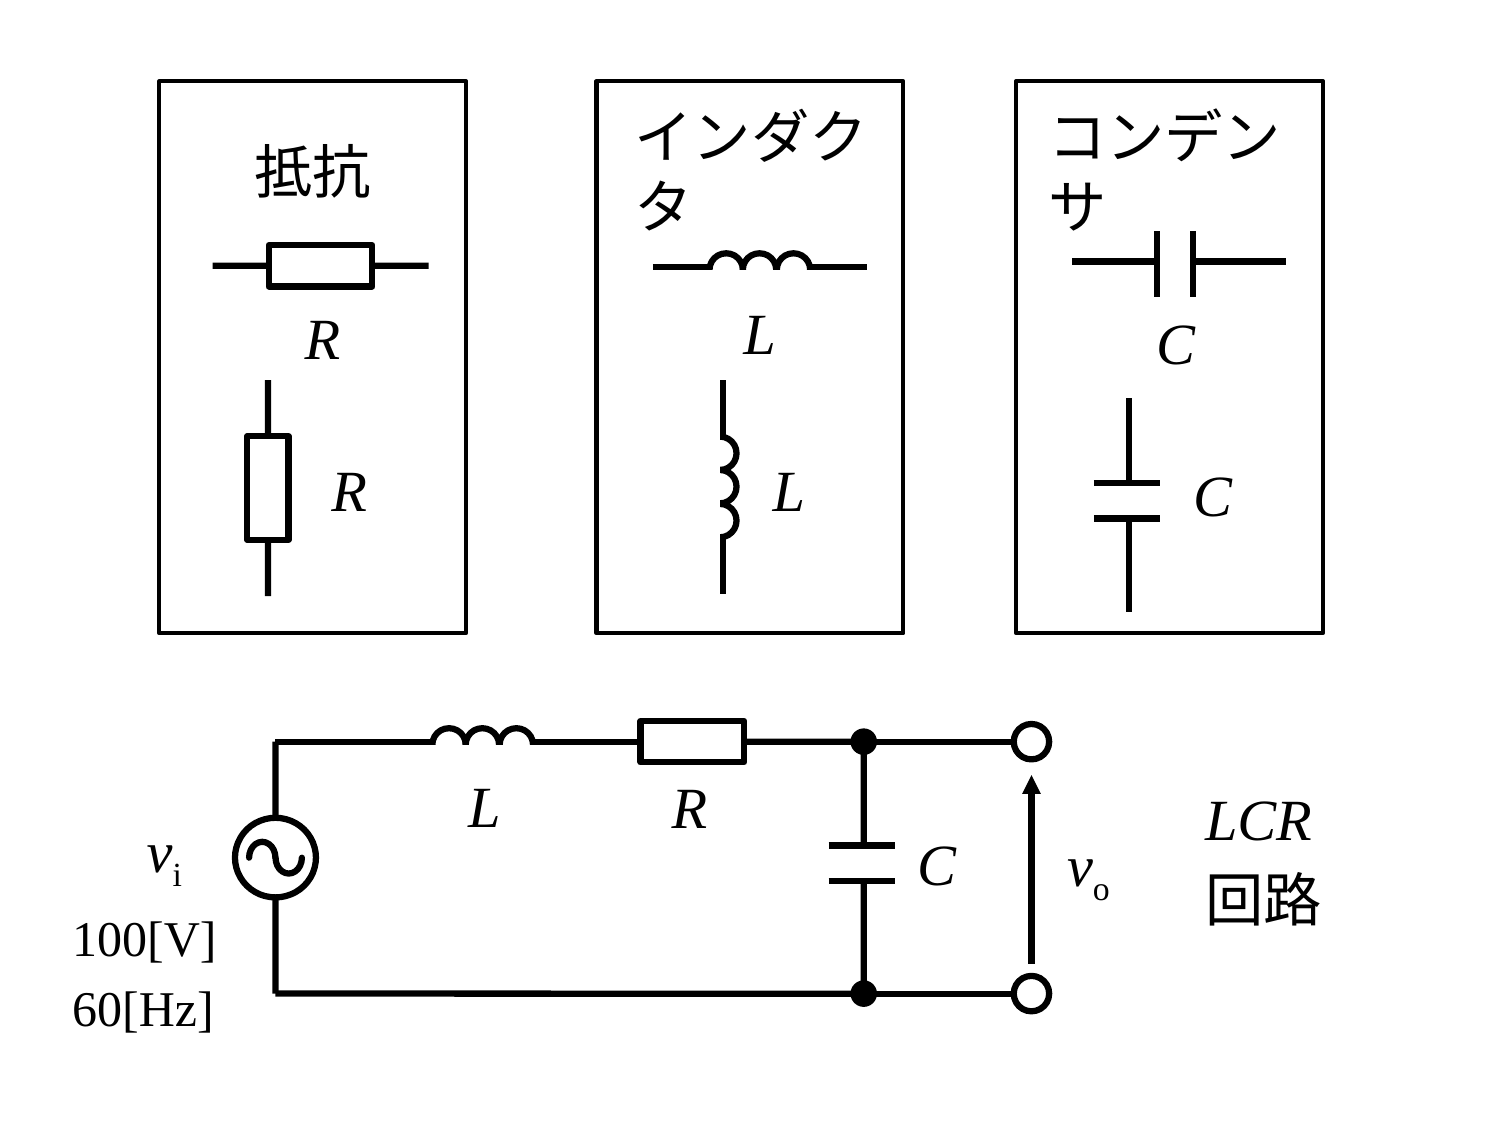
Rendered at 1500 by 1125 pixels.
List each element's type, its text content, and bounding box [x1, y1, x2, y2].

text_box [1145, 156, 1213, 371]
text_box LCR 回路 [1155, 768, 1372, 947]
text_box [159, 467, 377, 509]
text_box [1014, 79, 1325, 635]
text_box C [1165, 449, 1273, 537]
text_box R [292, 444, 410, 532]
text_box [594, 79, 905, 635]
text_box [605, 463, 821, 511]
text_box 100[V] 60[Hz] [24, 895, 265, 1047]
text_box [103, 720, 1150, 1012]
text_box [652, 253, 867, 301]
text_box [157, 79, 468, 635]
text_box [212, 244, 429, 287]
text_box コンデンサ [1016, 126, 1314, 214]
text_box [1093, 397, 1161, 613]
text_box L [737, 444, 850, 532]
